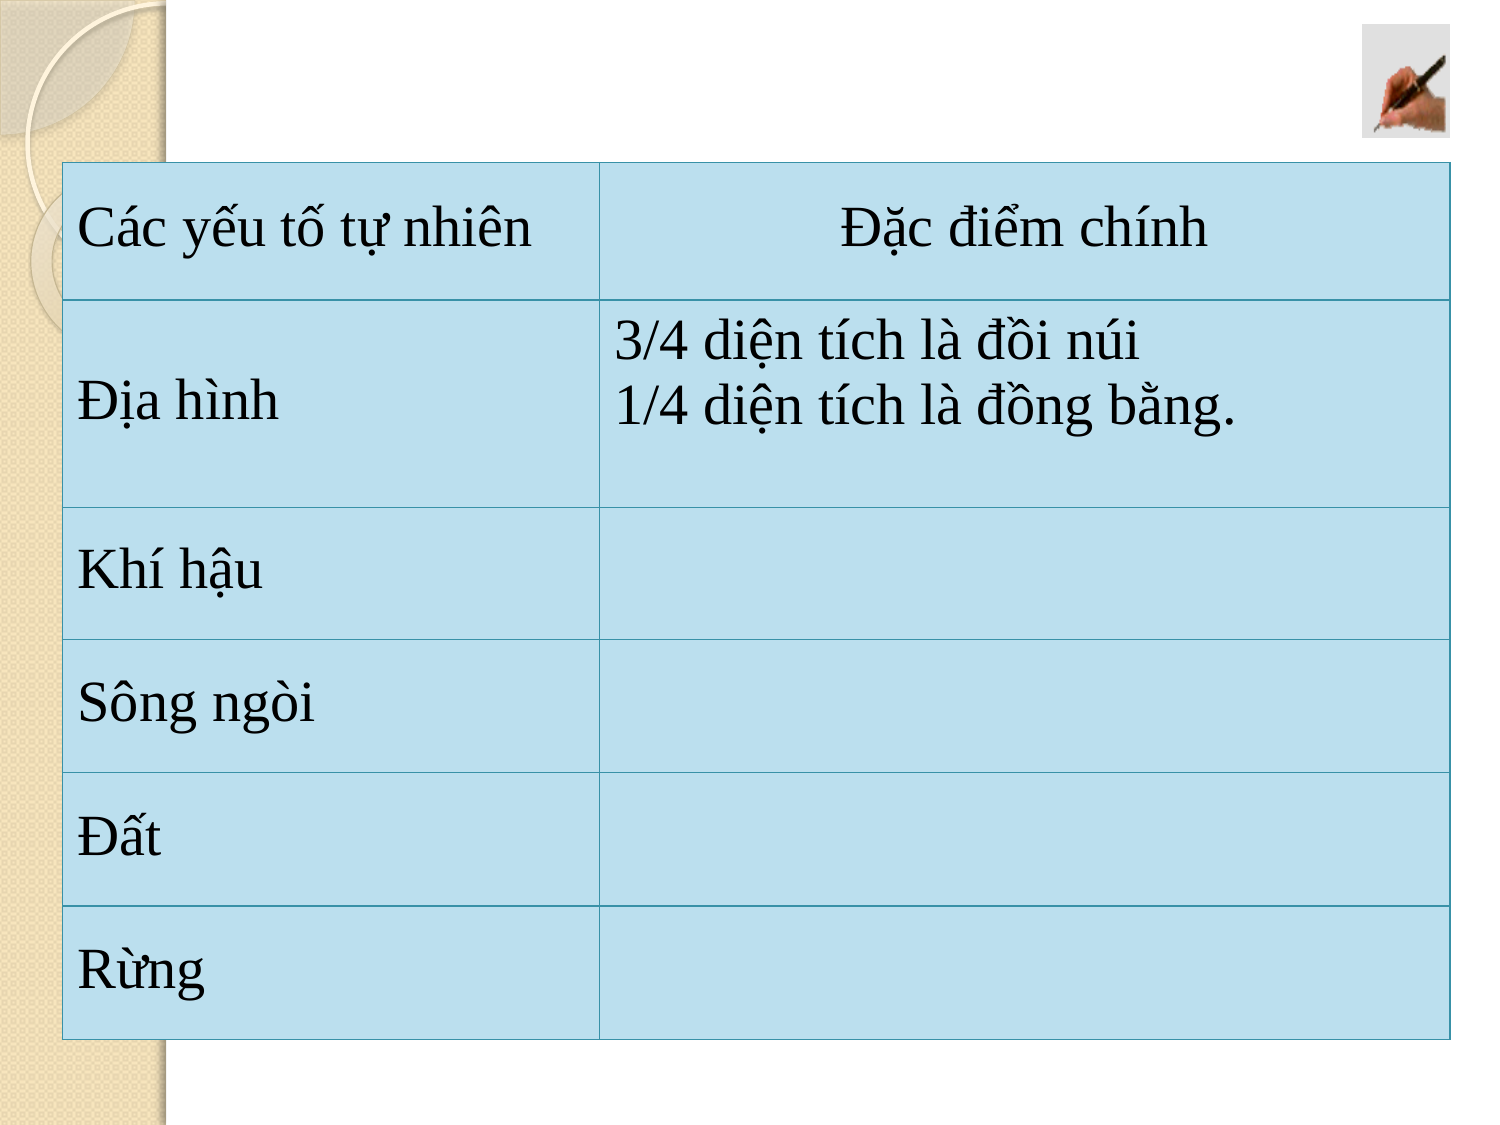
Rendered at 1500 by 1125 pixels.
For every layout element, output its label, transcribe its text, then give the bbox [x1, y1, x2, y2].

table_cell Sông ngòi [63, 640, 599, 772]
table_cell [600, 640, 1449, 772]
table_cell 3/4 diện tích là đồi núi 1/4 diện tích là đồng bằng. [600, 301, 1449, 507]
table_cell Địa hình [63, 301, 599, 507]
table_cell Khí hậu [63, 508, 599, 639]
table_cell [600, 907, 1449, 1039]
table_header Đặc điểm chính [600, 163, 1449, 299]
table_cell Rừng [63, 907, 599, 1039]
table_header Các yếu tố tự nhiên [63, 163, 599, 299]
table_cell Đất [63, 773, 599, 905]
picture [1362, 24, 1451, 138]
table_cell [600, 508, 1449, 639]
table_cell [600, 773, 1449, 905]
